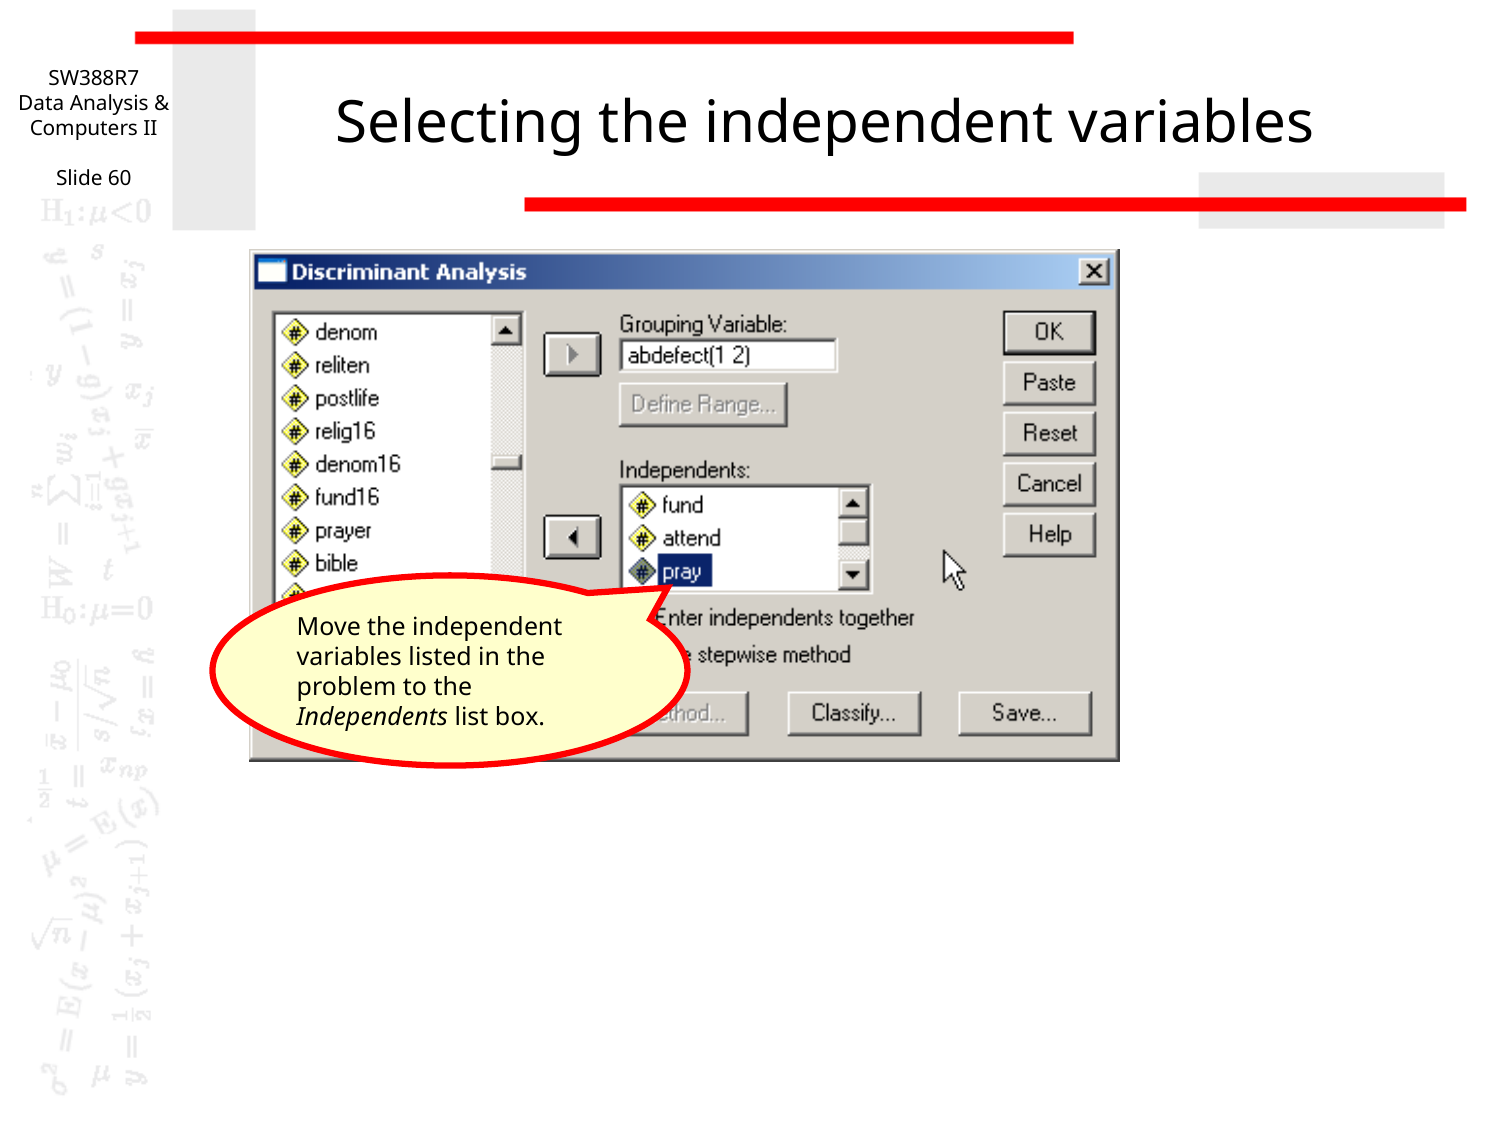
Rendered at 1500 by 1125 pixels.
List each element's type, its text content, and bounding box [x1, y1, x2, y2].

title Selecting the independent variables [187, 50, 1463, 200]
picture [18, 0, 1500, 1108]
slide_number SW388R7 Data Analysis & Computers II Slide 60 [0, 50, 187, 200]
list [249, 249, 1120, 762]
text_box Move the independent variables listed in the problem to the Independents list box. [212, 623, 244, 718]
